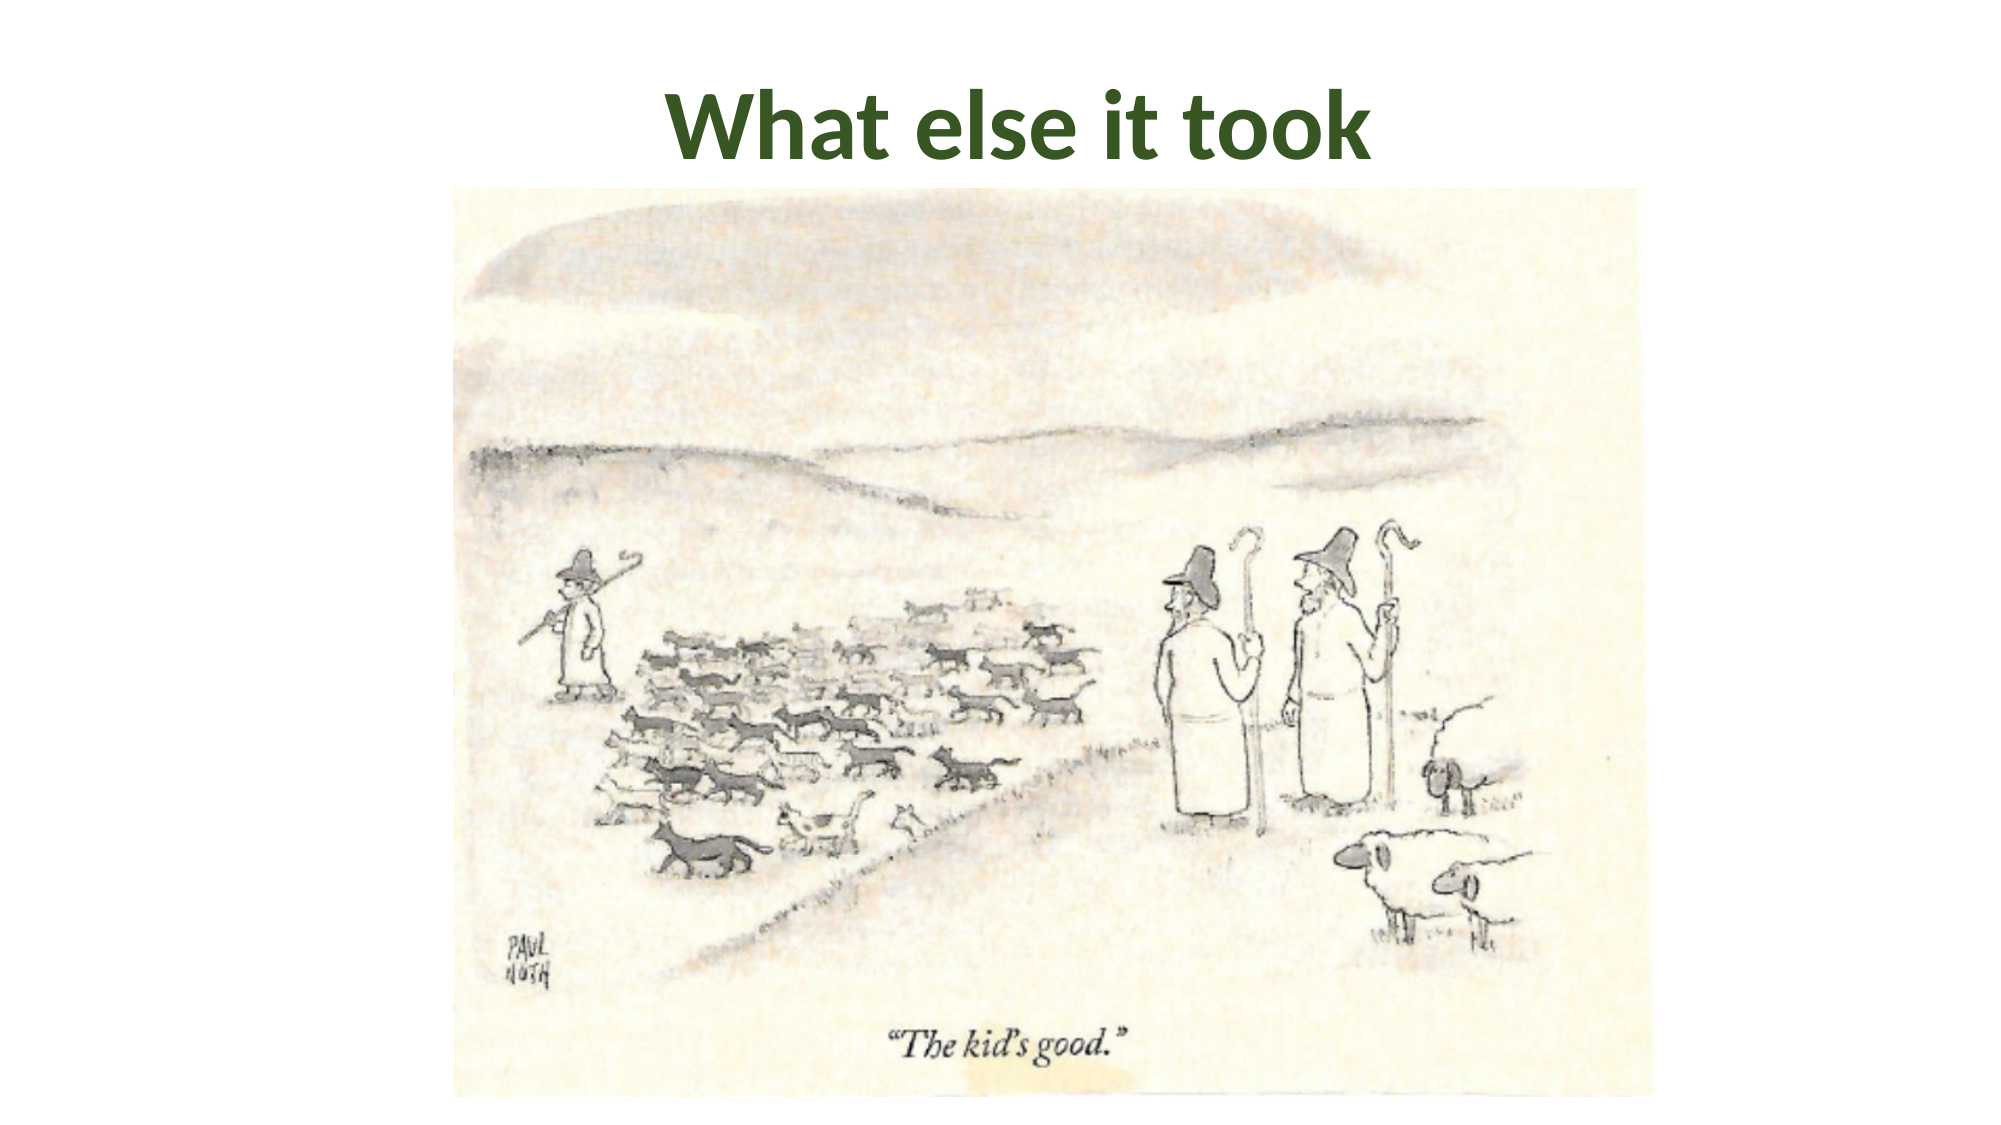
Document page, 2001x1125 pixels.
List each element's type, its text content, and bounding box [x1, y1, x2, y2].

text_box What else it took [57, 52, 1980, 188]
picture [453, 188, 1656, 1097]
